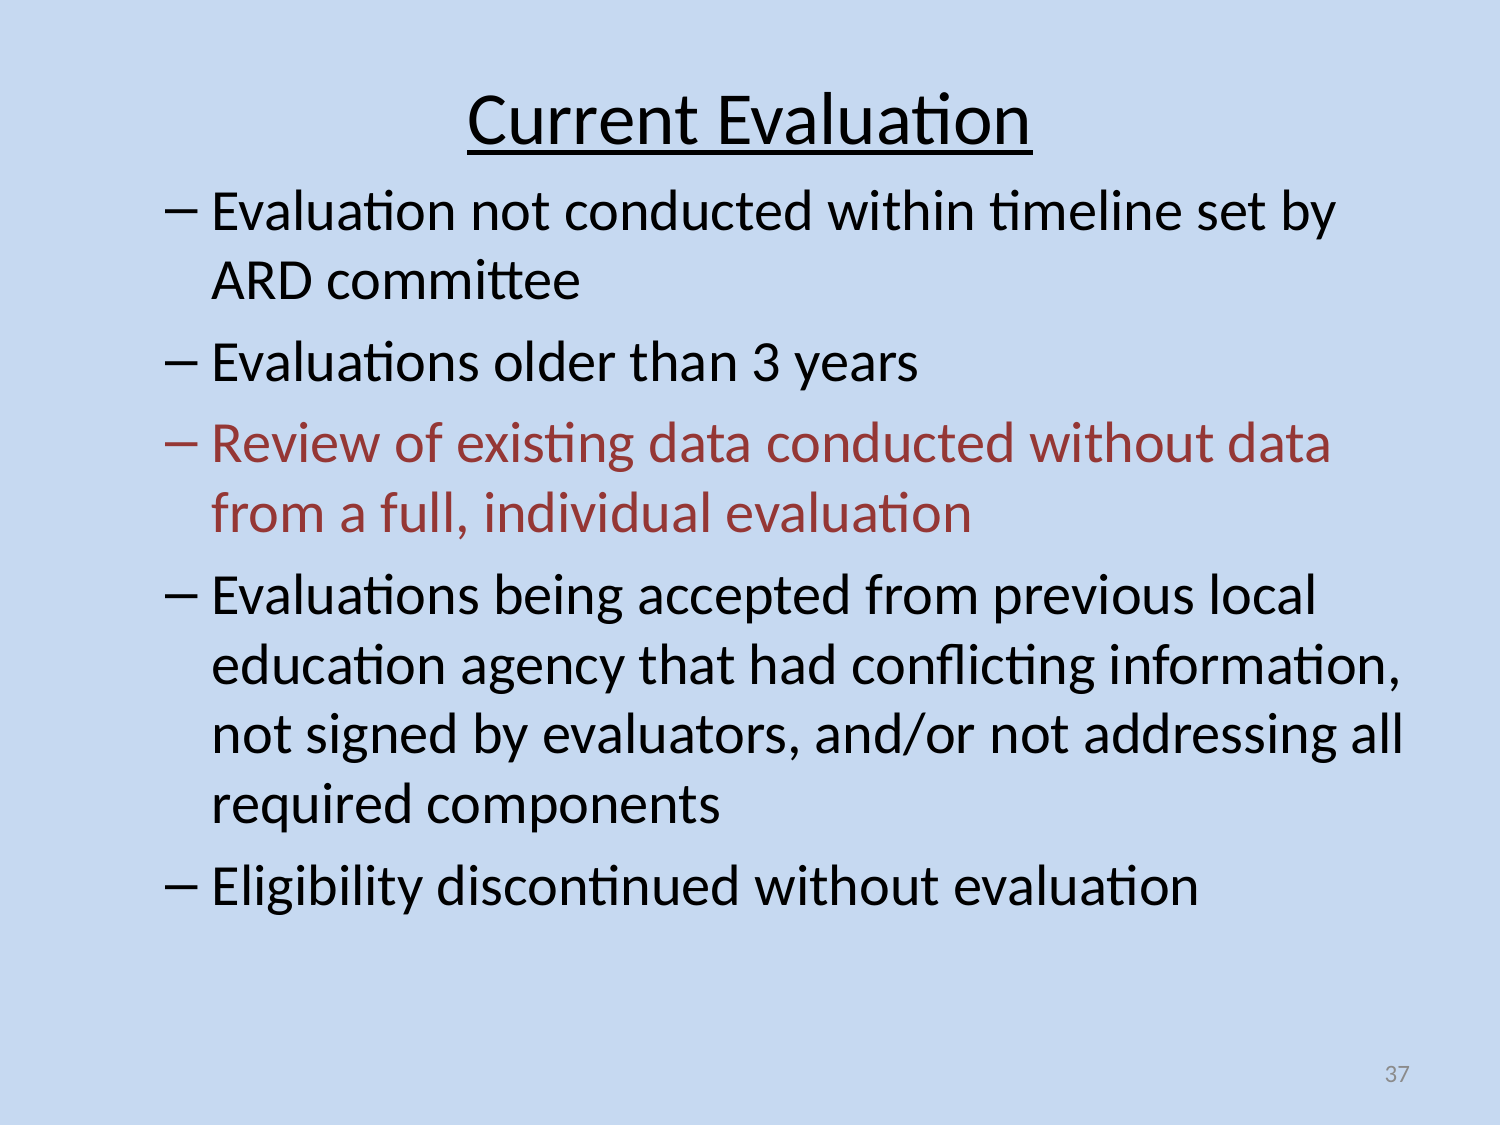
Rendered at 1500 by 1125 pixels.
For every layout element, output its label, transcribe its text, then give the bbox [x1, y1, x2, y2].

slide_number 37 [1074, 1042, 1425, 1103]
list Current Evaluation Evaluation not conducted within timeline set by ARD committee Evaluations older than 3 years Review of existing data conducted without data from a full, individual evaluation Evaluations being accepted from previous local education agency that had conflicting information, not signed by evaluators, and/or not addressing all required components Eligibility discontinued without evaluation [74, 62, 1426, 1038]
